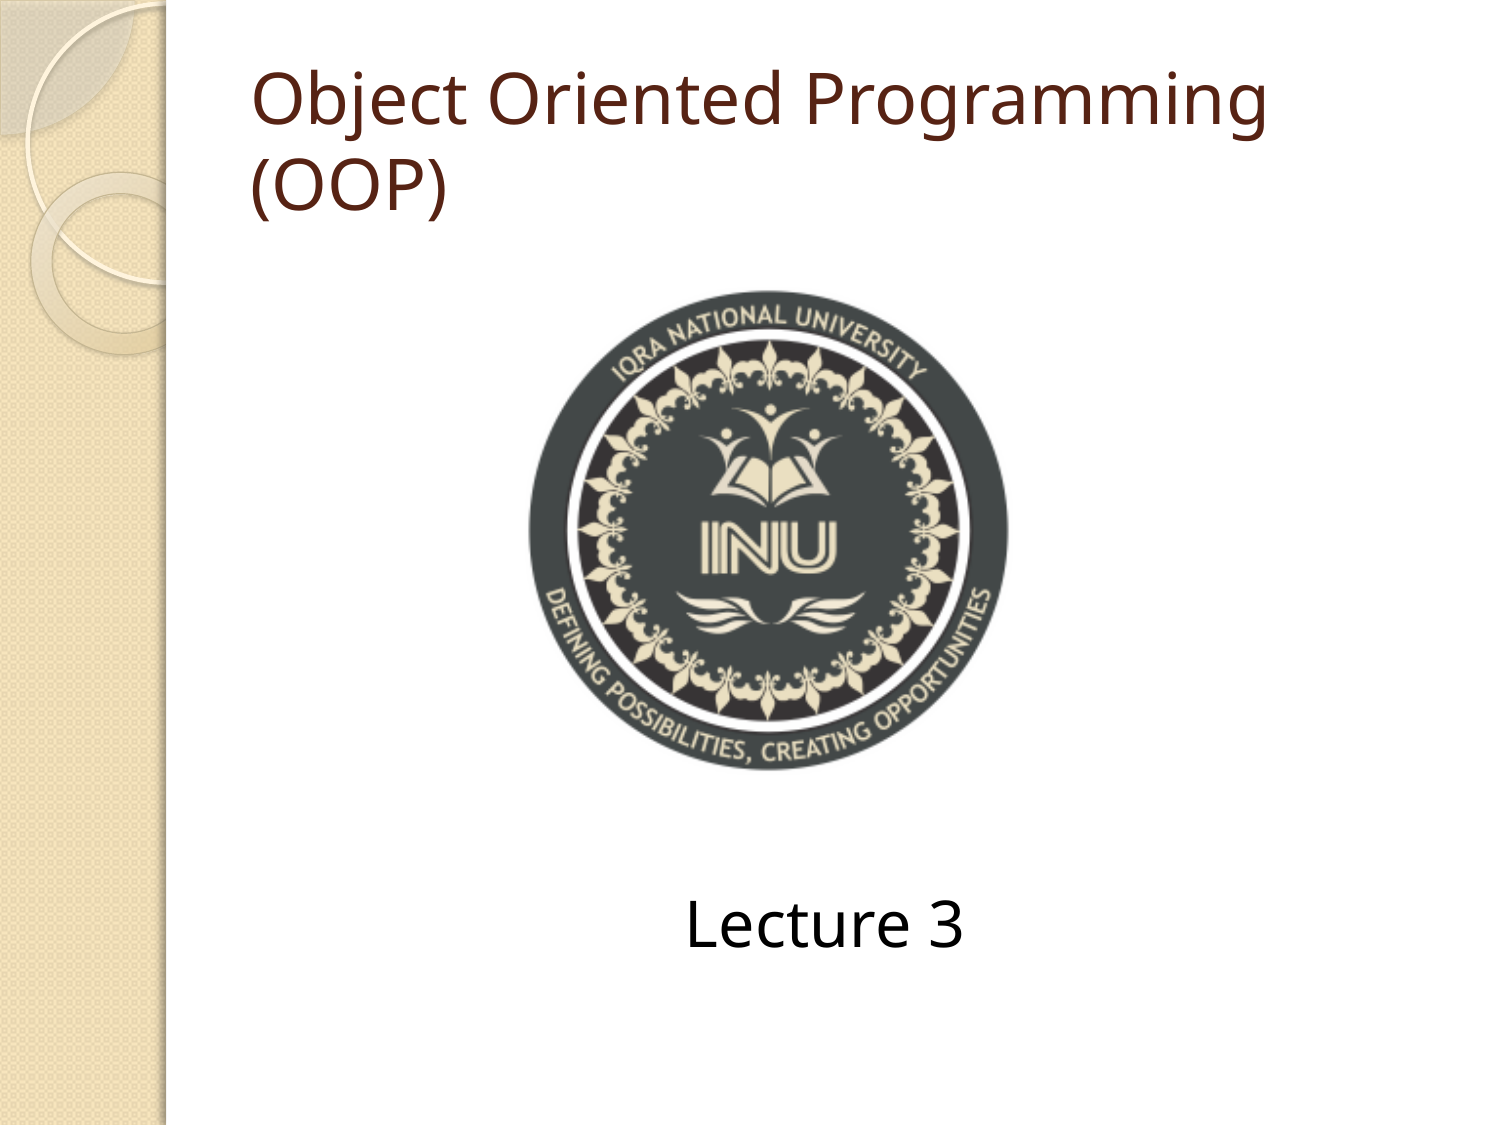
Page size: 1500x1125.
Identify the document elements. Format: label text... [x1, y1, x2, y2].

picture [524, 287, 1013, 776]
list Lecture 3 [575, 875, 1013, 988]
title Object Oriented Programming (OOP) [235, 45, 1466, 233]
